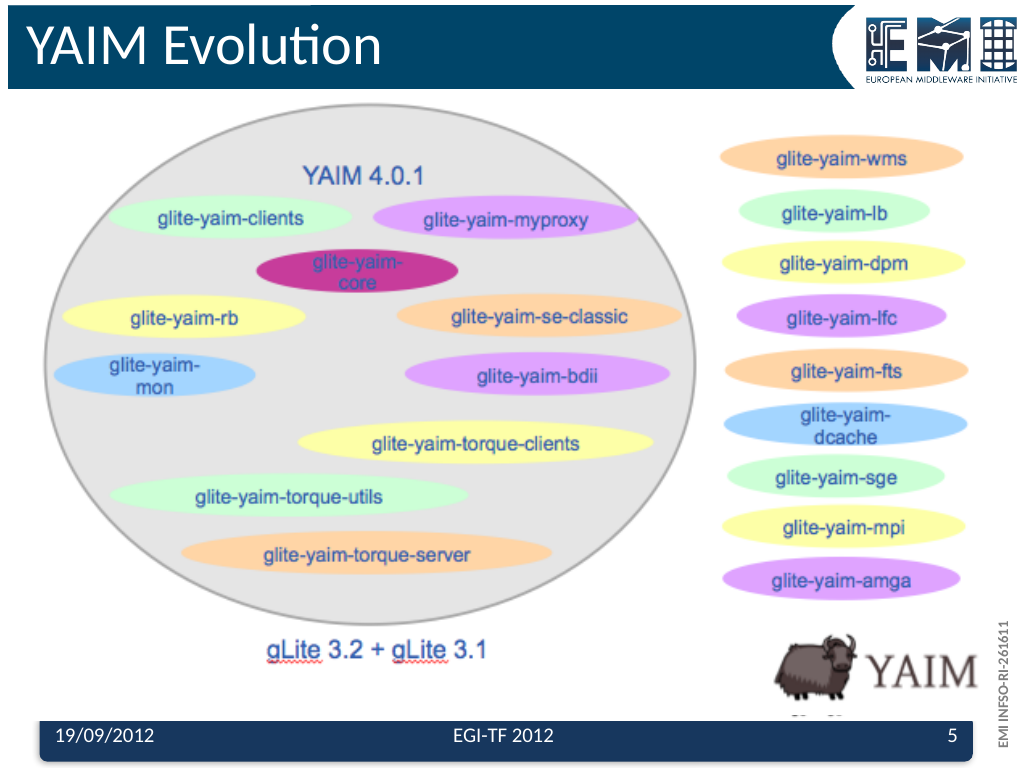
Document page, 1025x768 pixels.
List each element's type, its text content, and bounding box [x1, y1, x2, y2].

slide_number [39, 730, 279, 753]
footer EGI-TF 2012 [341, 730, 666, 753]
picture [15, 98, 994, 721]
slide_number 5 [734, 730, 973, 753]
picture [846, 77, 855, 87]
picture [866, 17, 1017, 83]
title YAIM Evolution [11, 5, 855, 77]
